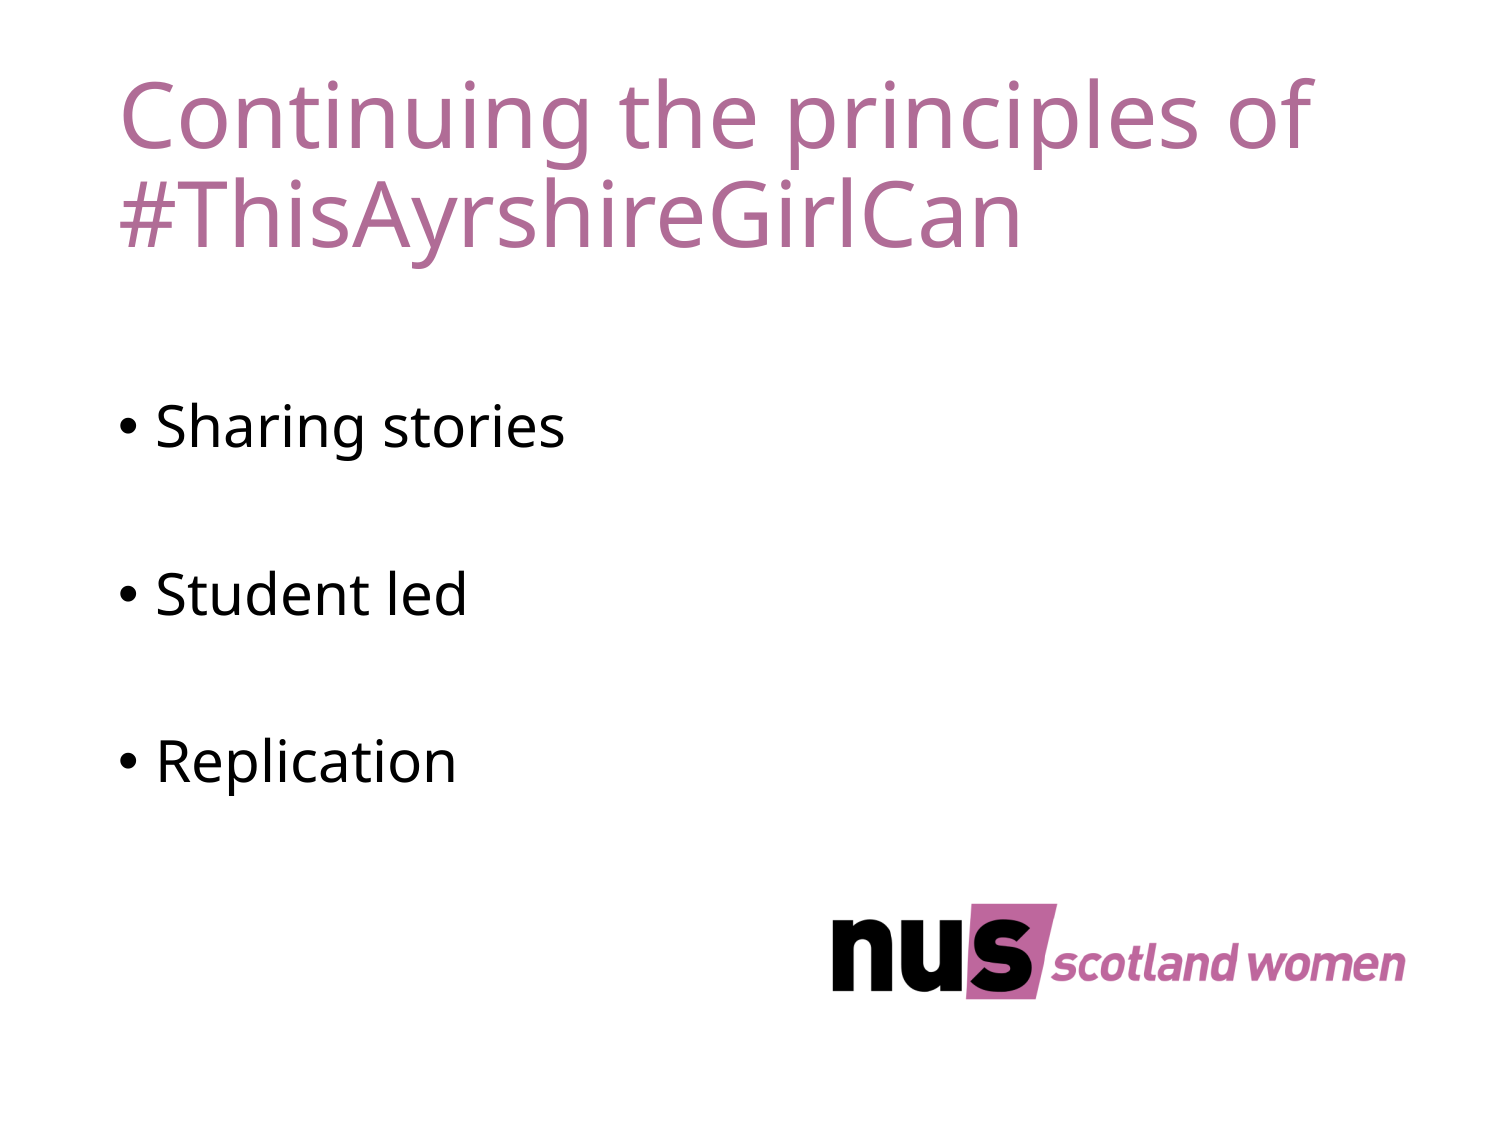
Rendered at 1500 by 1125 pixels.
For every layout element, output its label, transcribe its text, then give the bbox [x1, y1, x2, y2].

picture [813, 833, 1431, 1090]
title Continuing the principles of #ThisAyrshireGirlCan [103, 59, 1397, 278]
list Sharing stories Student led Replication [103, 299, 1397, 1014]
